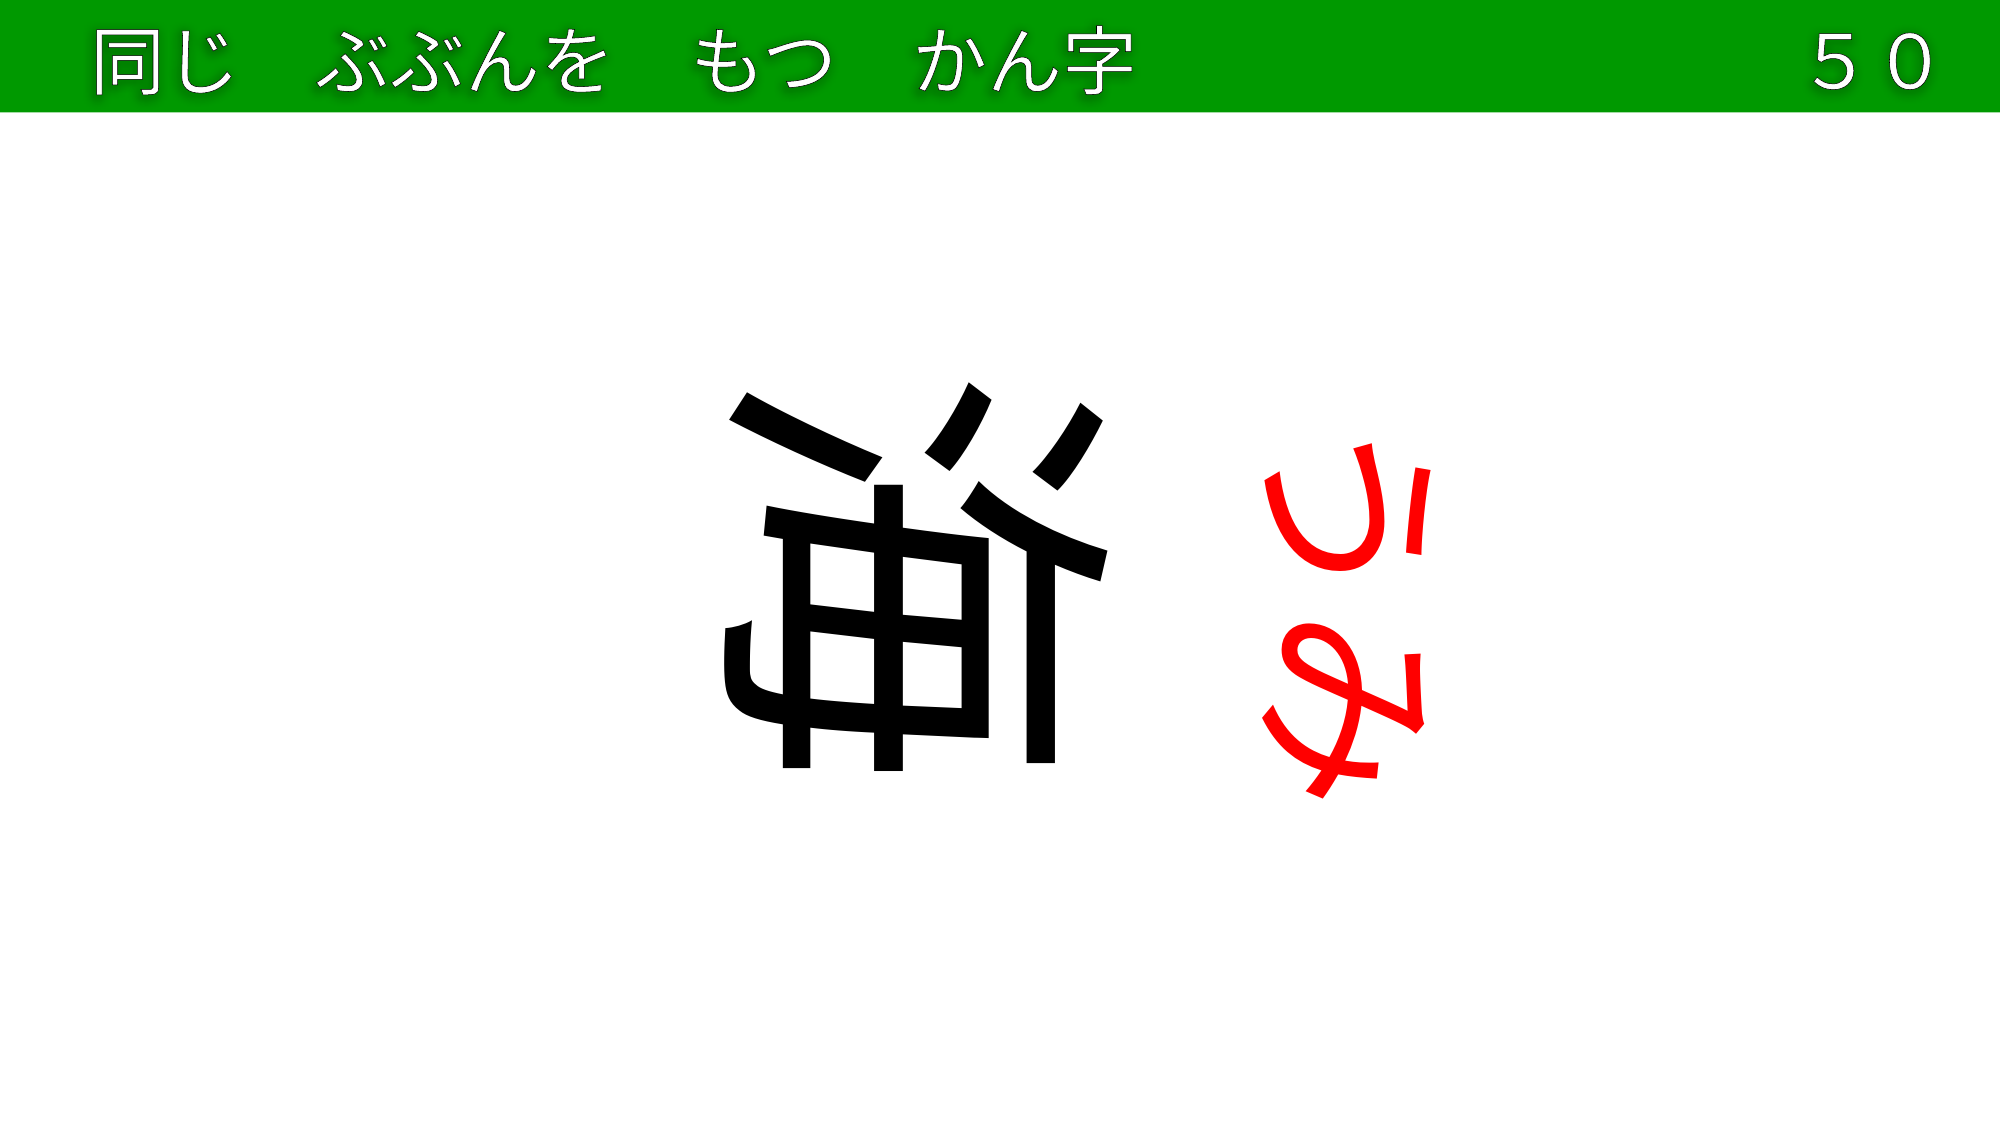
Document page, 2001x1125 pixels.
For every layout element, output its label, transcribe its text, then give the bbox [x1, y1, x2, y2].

text_box 同じ ぶぶんを もつ かん字 [75, 6, 1329, 112]
text_box 海 [646, 352, 1182, 1125]
text_box ５０ [1782, 6, 1963, 112]
text_box うみ [1209, 395, 1482, 882]
text_box [0, 0, 2000, 113]
